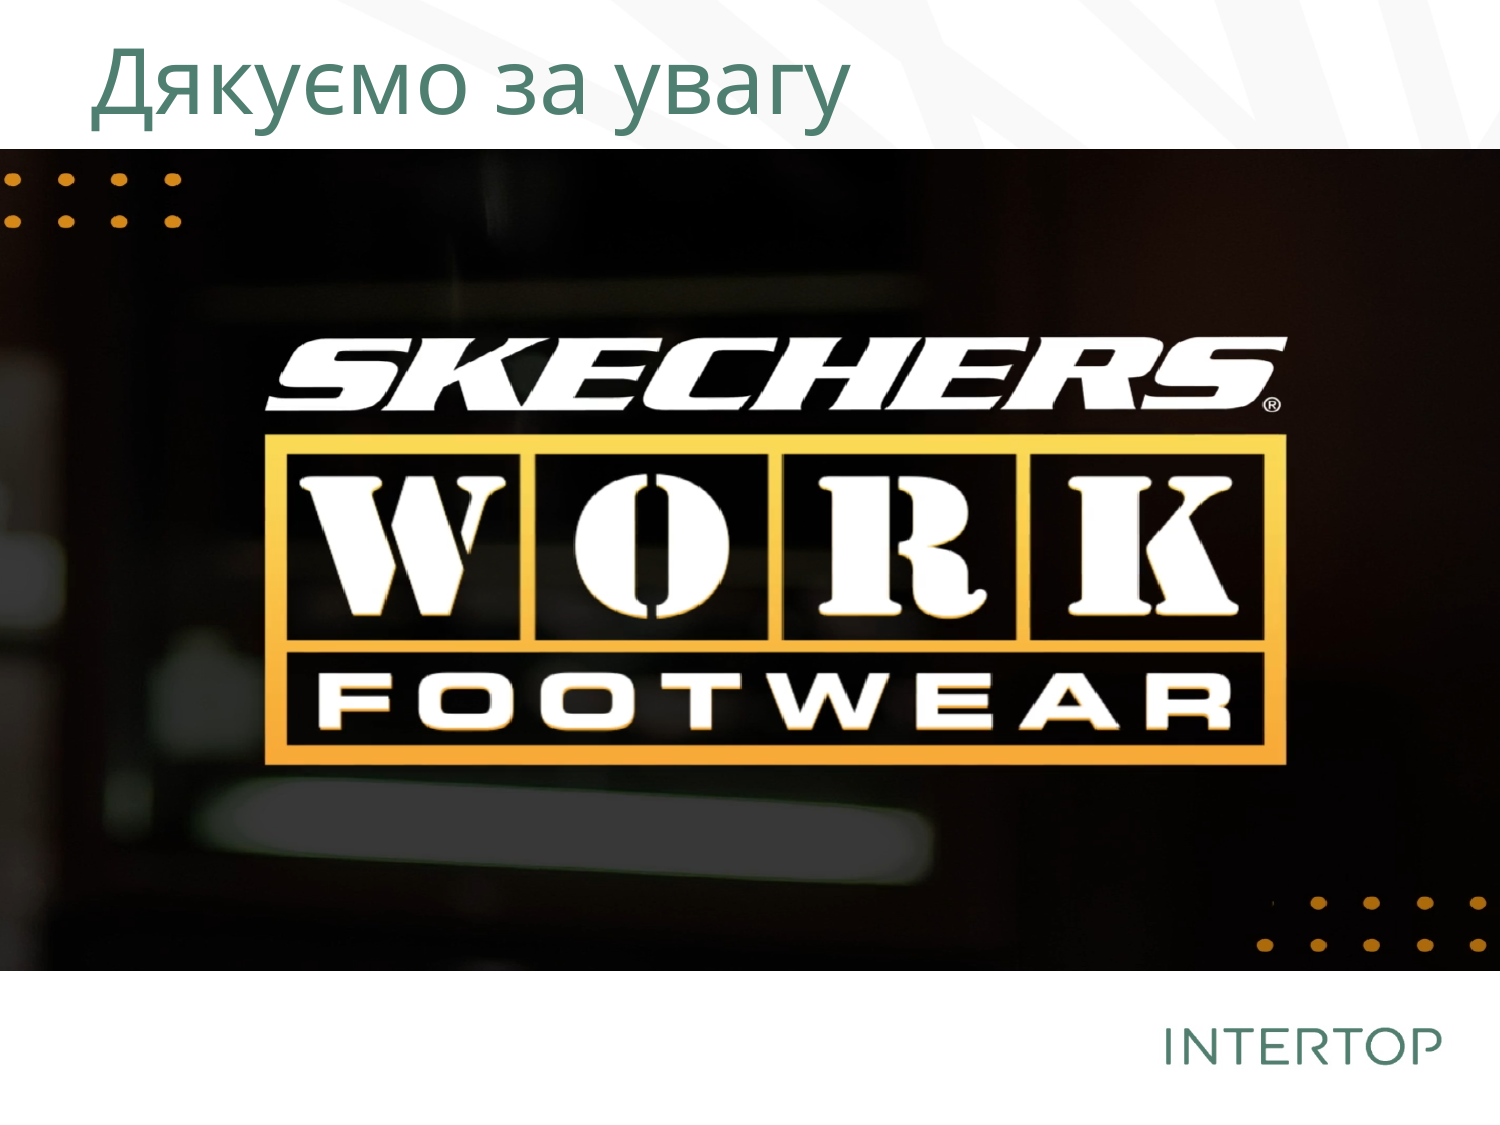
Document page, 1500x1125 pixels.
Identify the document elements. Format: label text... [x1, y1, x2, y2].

picture [0, 0, 1500, 1125]
title Дякуємо за увагу [76, 0, 1427, 147]
